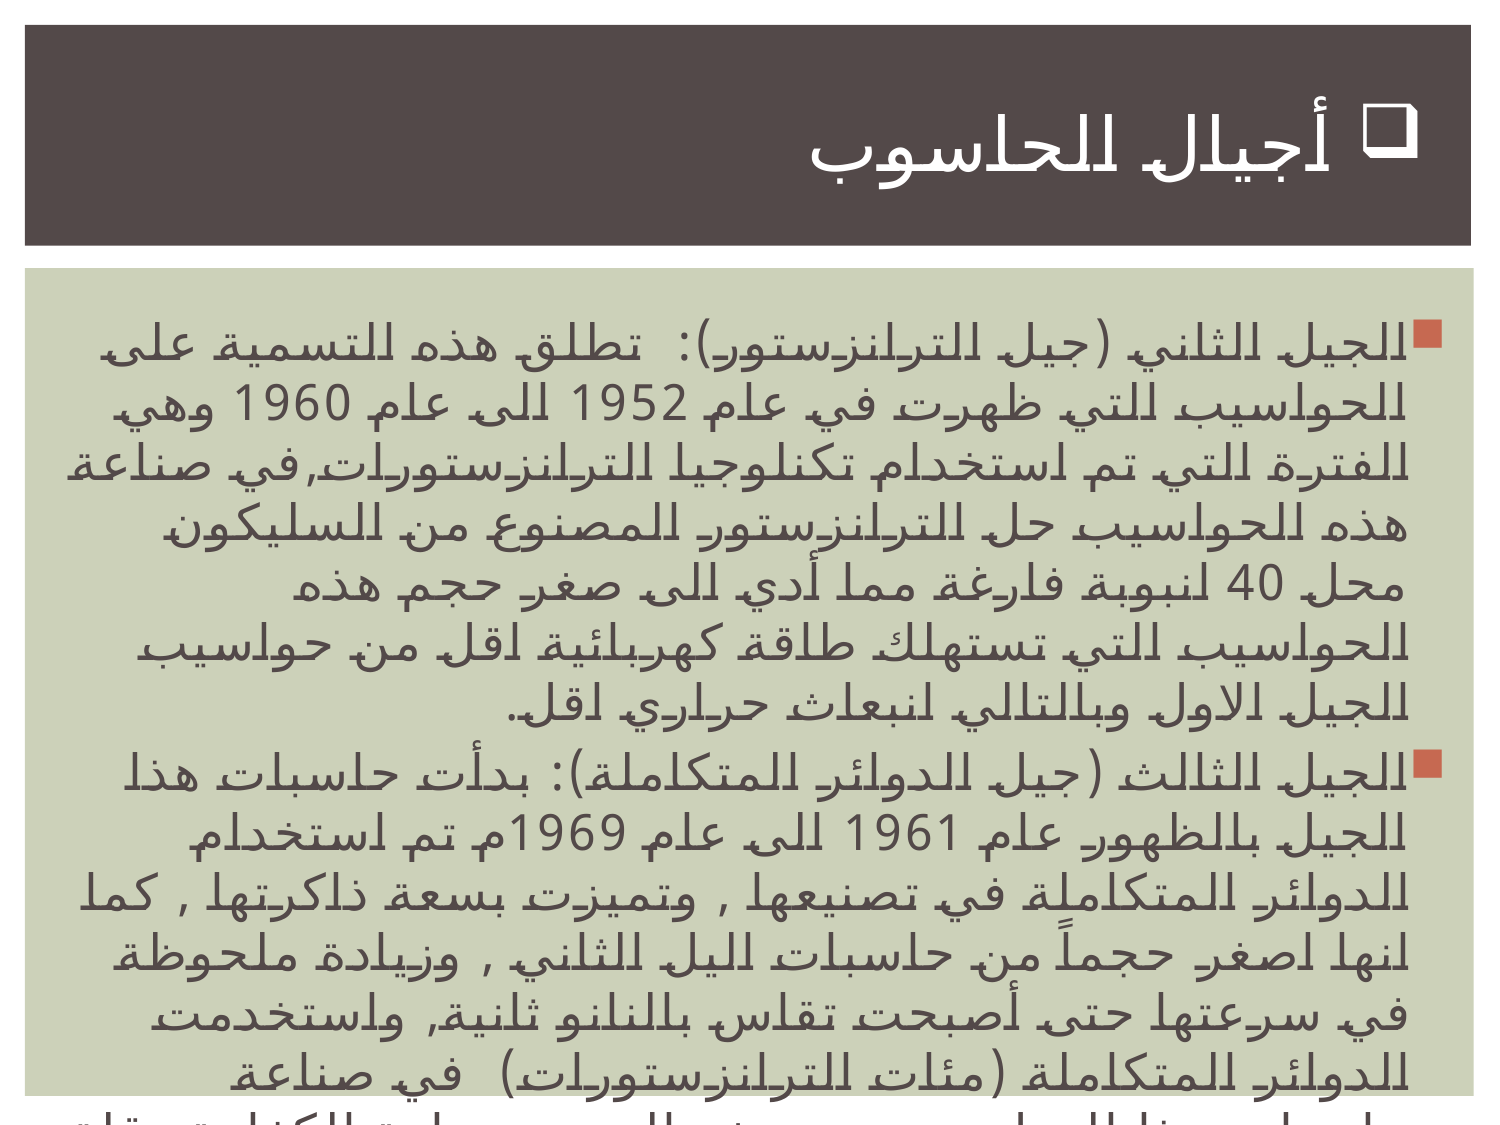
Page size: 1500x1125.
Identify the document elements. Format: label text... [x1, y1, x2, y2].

title أجيال الحاسوب [64, 54, 1440, 228]
list الجيل الثاني (جيل الترانزستور): تطلق هذه التسمية على الحواسيب التي ظهرت في عام 1952 الى عام 1960 وهي الفترة التي تم استخدام تكنلوجيا الترانزستورات,في صناعة هذه الحواسيب حل الترانزستور المصنوع من السليكون محل 40 انبوبة فارغة مما أدي الى صغر حجم هذه الحواسيب التي تستهلك طاقة كهربائية اقل من حواسيب الجيل الاول وبالتالي انبعاث حراري اقل. الجيل الثالث (جيل الدوائر المتكاملة): بدأت حاسبات هذا الجيل بالظهور عام 1961 الى عام 1969م تم استخدام الدوائر المتكاملة في تصنيعها , وتميزت بسعة ذاكرتها , كما انها اصغر حجماً من حاسبات اليل الثاني , وزيادة ملحوظة في سرعتها حتى أصبحت تقاس بالنانو ثانية, واستخدمت الدوائر المتكاملة (مئات الترانزستورات) في صناعة حاسبات هذا الجيل, وتميز بصغر الحجم وزيادة الكفاءة وقلة التكلفة. [41, 303, 1471, 1083]
